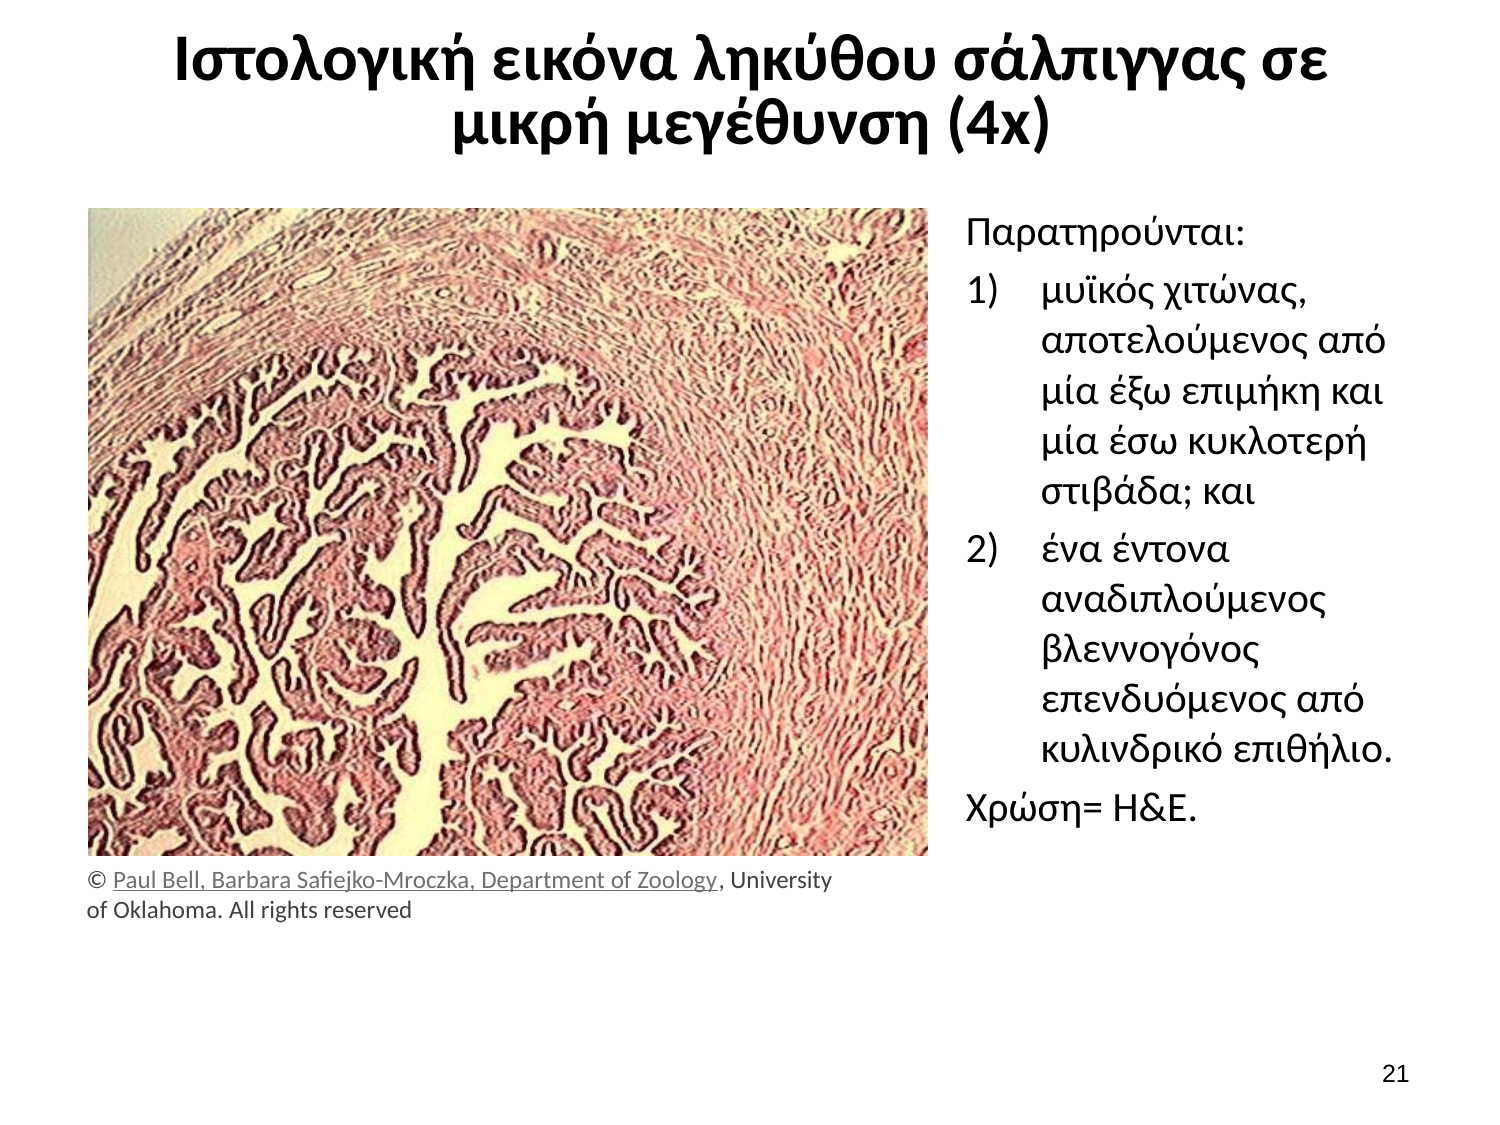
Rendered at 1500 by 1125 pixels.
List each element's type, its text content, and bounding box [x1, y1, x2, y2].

picture [88, 207, 928, 857]
list Παρατηρούνται: μυϊκός χιτώνας, αποτελούμενος από μία έξω επιμήκη και μία έσω κυκλοτερή στιβάδα; και ένα έντονα αναδιπλούμενος βλεννογόνος επενδυόμενος από κυλινδρικό επιθήλιο. Χρώση= H&E. [950, 196, 1425, 1024]
text_box © Paul Bell, Barbara Safiejko-Mroczka, Department of Zoology, University of Oklahoma. All rights reserved [71, 855, 852, 931]
title Ιστολογική εικόνα ληκύθου σάλπιγγας σε μικρή μεγέθυνση (4x) [76, 19, 1427, 169]
slide_number 20 [1074, 1042, 1425, 1103]
